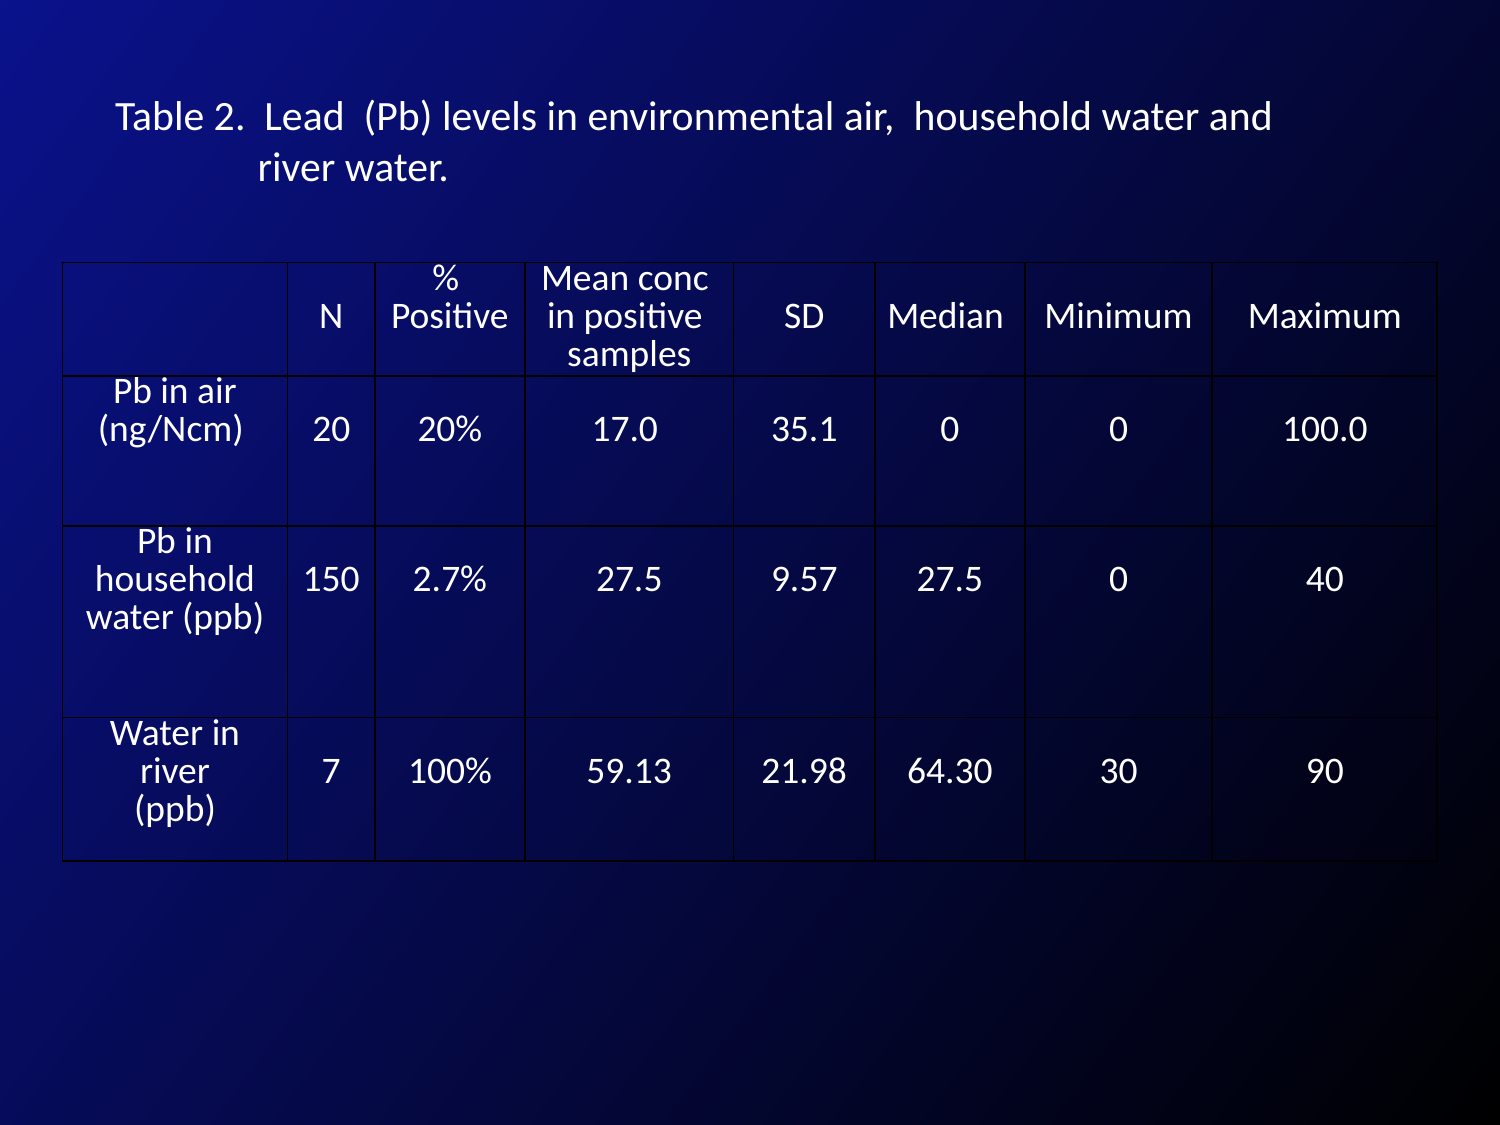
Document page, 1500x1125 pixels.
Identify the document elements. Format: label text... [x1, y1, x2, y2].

table_cell 9.57 [734, 527, 874, 717]
table_header % Positive [376, 287, 524, 375]
table_header Median [876, 287, 1024, 375]
table_cell Pb in air (ng/Ncm) [63, 377, 287, 525]
table_header Mean conc in positive samples [526, 287, 733, 375]
table_cell 150 [288, 527, 374, 717]
text_box Table 2. Lead (Pb) levels in environmental air, household water and river water. [100, 81, 1299, 287]
table_cell 100% [376, 718, 524, 860]
table_cell 17.0 [526, 377, 733, 525]
table_cell 40 [1213, 527, 1436, 717]
table_cell 59.13 [526, 718, 733, 860]
table_cell 0 [876, 377, 1024, 525]
table_cell 2.7% [376, 527, 524, 717]
table_cell 0 [1026, 377, 1211, 525]
table_cell 90 [1213, 718, 1436, 860]
table_cell 100.0 [1213, 377, 1436, 525]
table_header [63, 263, 287, 375]
table_header Minimum [1026, 287, 1211, 375]
table_header SD [734, 287, 874, 375]
table_cell Pb in household water (ppb) [63, 527, 287, 717]
table_cell 35.1 [734, 377, 874, 525]
table_cell 0 [1026, 527, 1211, 717]
table_cell Water in river (ppb) [63, 718, 287, 860]
table_cell 27.5 [876, 527, 1024, 717]
table_cell 21.98 [734, 718, 874, 860]
table_cell 27.5 [526, 527, 733, 717]
table_cell 30 [1026, 718, 1211, 860]
table_header N [288, 287, 374, 375]
table_header Maximum [1213, 263, 1436, 375]
table_cell 20% [376, 377, 524, 525]
table_cell 20 [288, 377, 374, 525]
table_cell 7 [288, 718, 374, 860]
table_cell 64.30 [876, 718, 1024, 860]
